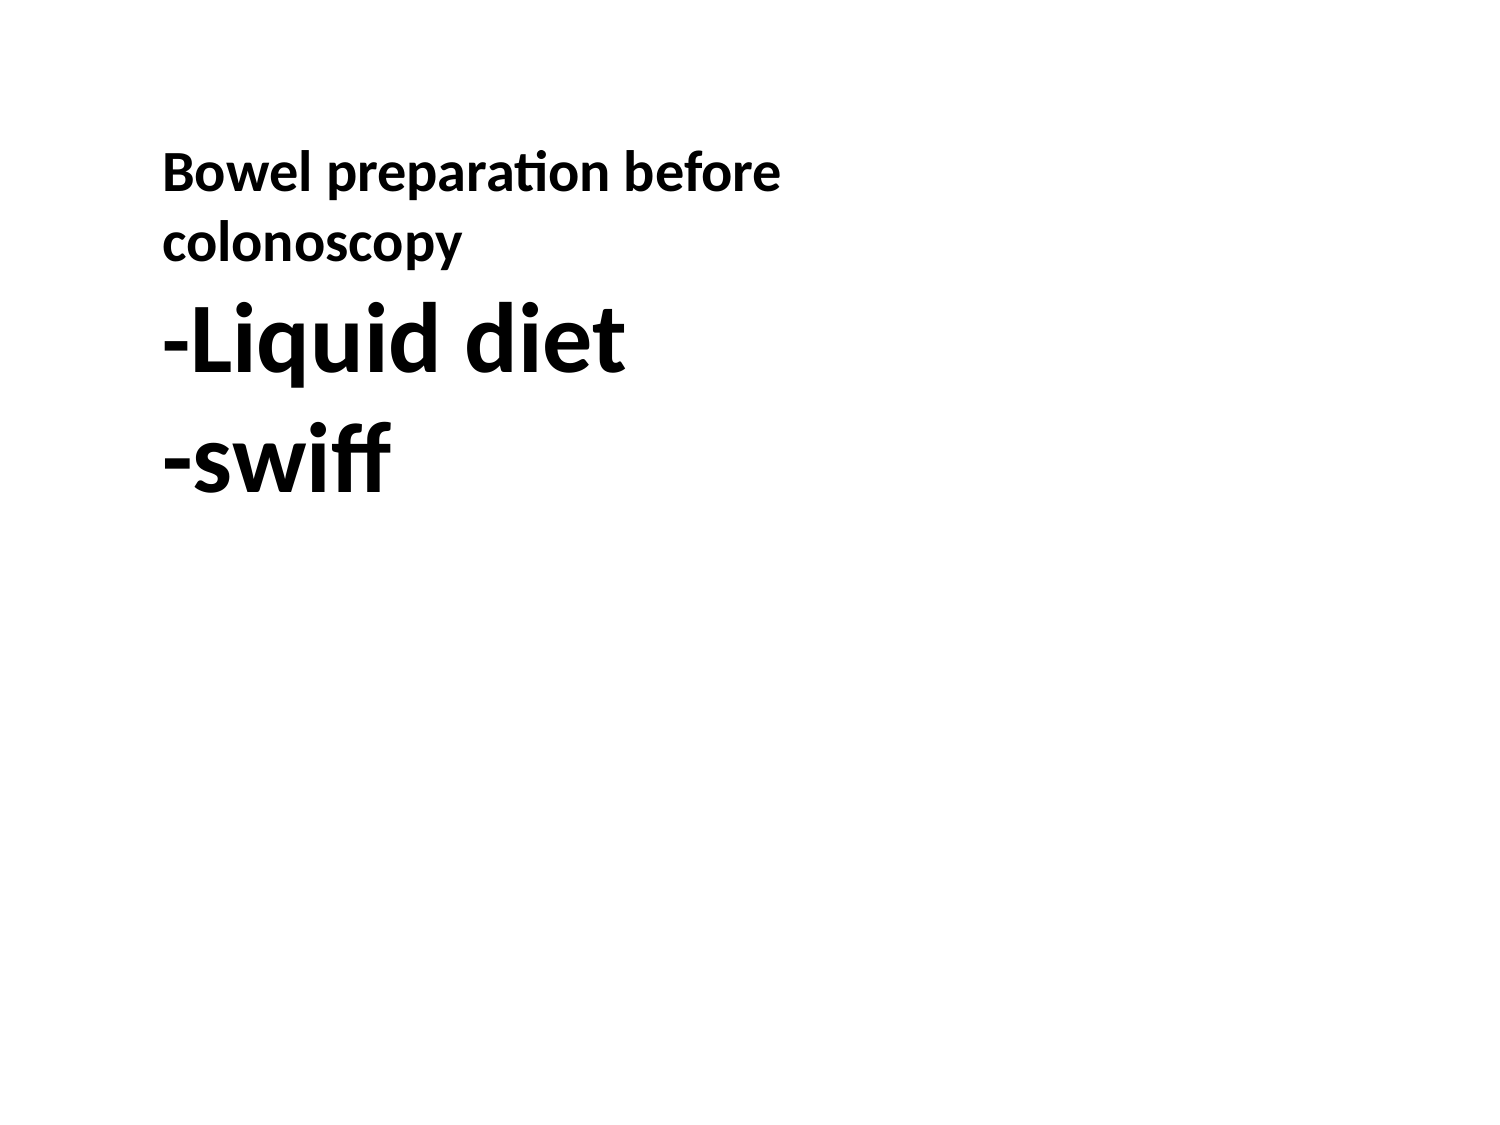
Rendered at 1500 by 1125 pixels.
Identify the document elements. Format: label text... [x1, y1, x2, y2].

text_box Bowel preparation before colonoscopy -Liquid diet -swiff [147, 125, 898, 630]
